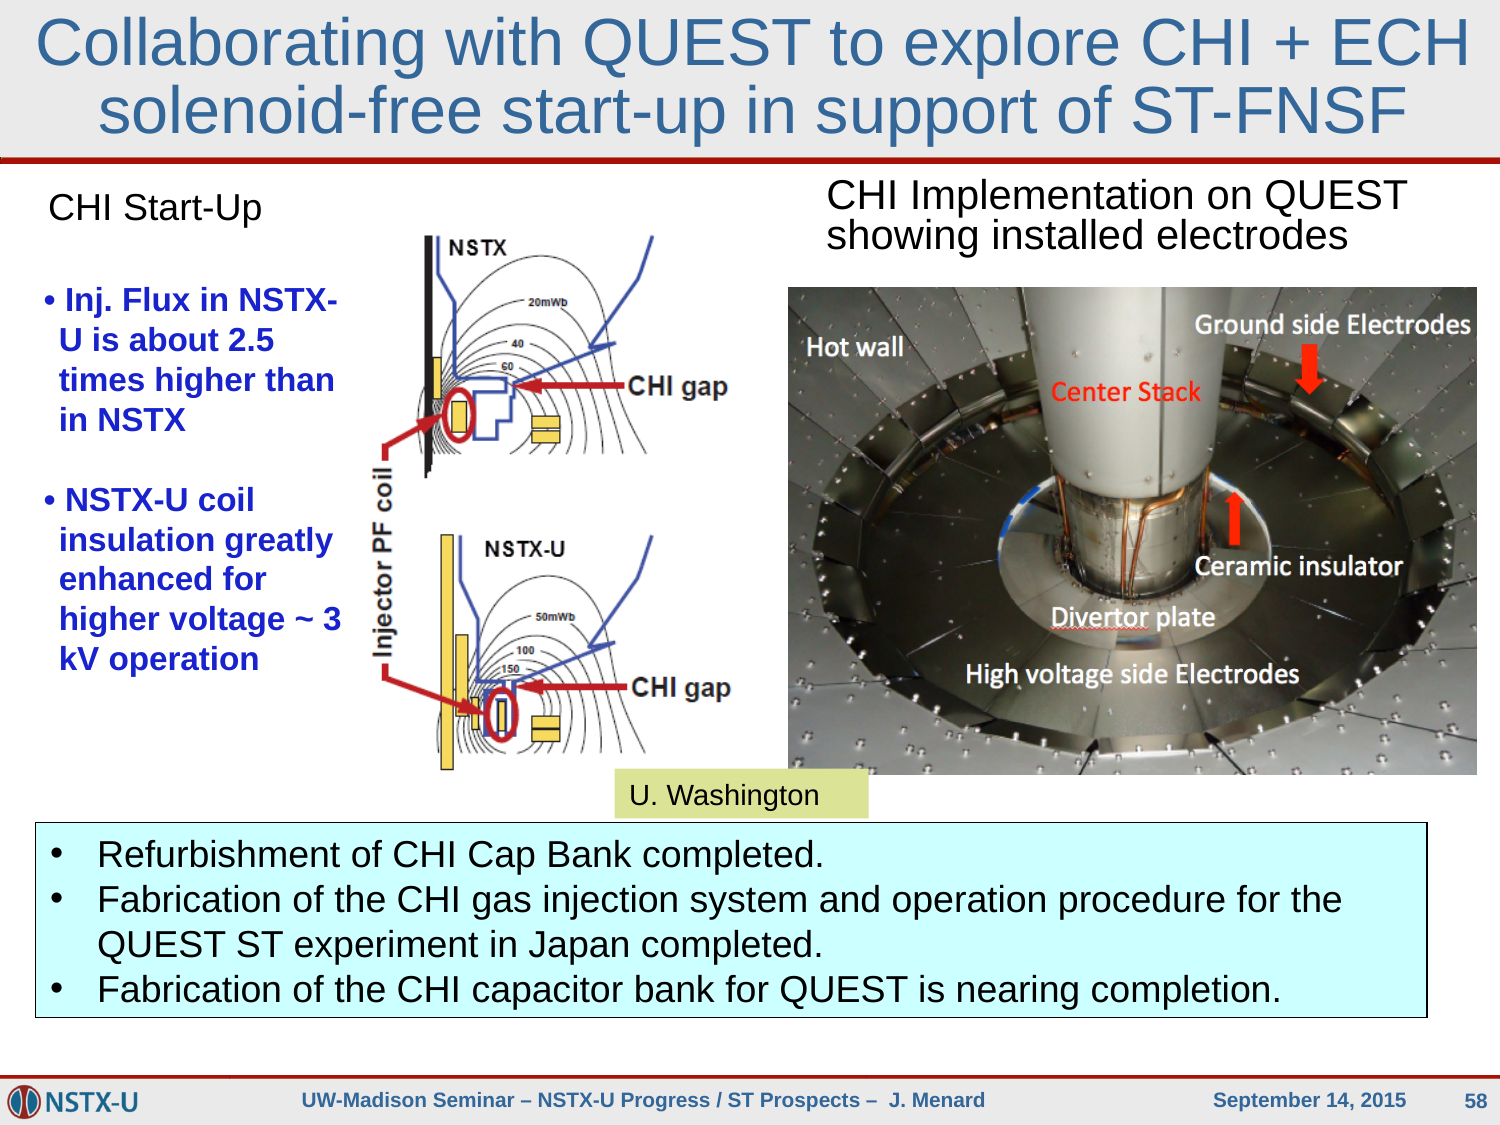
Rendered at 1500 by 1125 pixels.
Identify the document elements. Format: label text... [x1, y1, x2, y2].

picture [0, 0, 1500, 164]
text_box Refurbishment of CHI Cap Bank completed. Fabrication of the CHI gas injection system and operation procedure for the QUEST ST experiment in Japan completed. Fabrication of the CHI capacitor bank for QUEST is nearing completion. [35, 822, 1428, 1018]
picture [0, 1075, 1500, 1125]
text_box Collaborating with QUEST to explore CHI + ECH solenoid-free start-up in support of ST-FNSF [4, 2, 1500, 148]
picture [788, 287, 1477, 775]
text_box CHI Implementation on QUEST showing installed electrodes [811, 170, 1424, 265]
picture [361, 228, 742, 774]
text_box CHI Start-Up [33, 178, 642, 237]
text_box U. Washington [614, 768, 869, 819]
text_box • Inj. Flux in NSTX-U is about 2.5 times higher than in NSTX • NSTX-U coil insulation greatly enhanced for higher voltage ~ 3 kV operation [29, 270, 356, 685]
